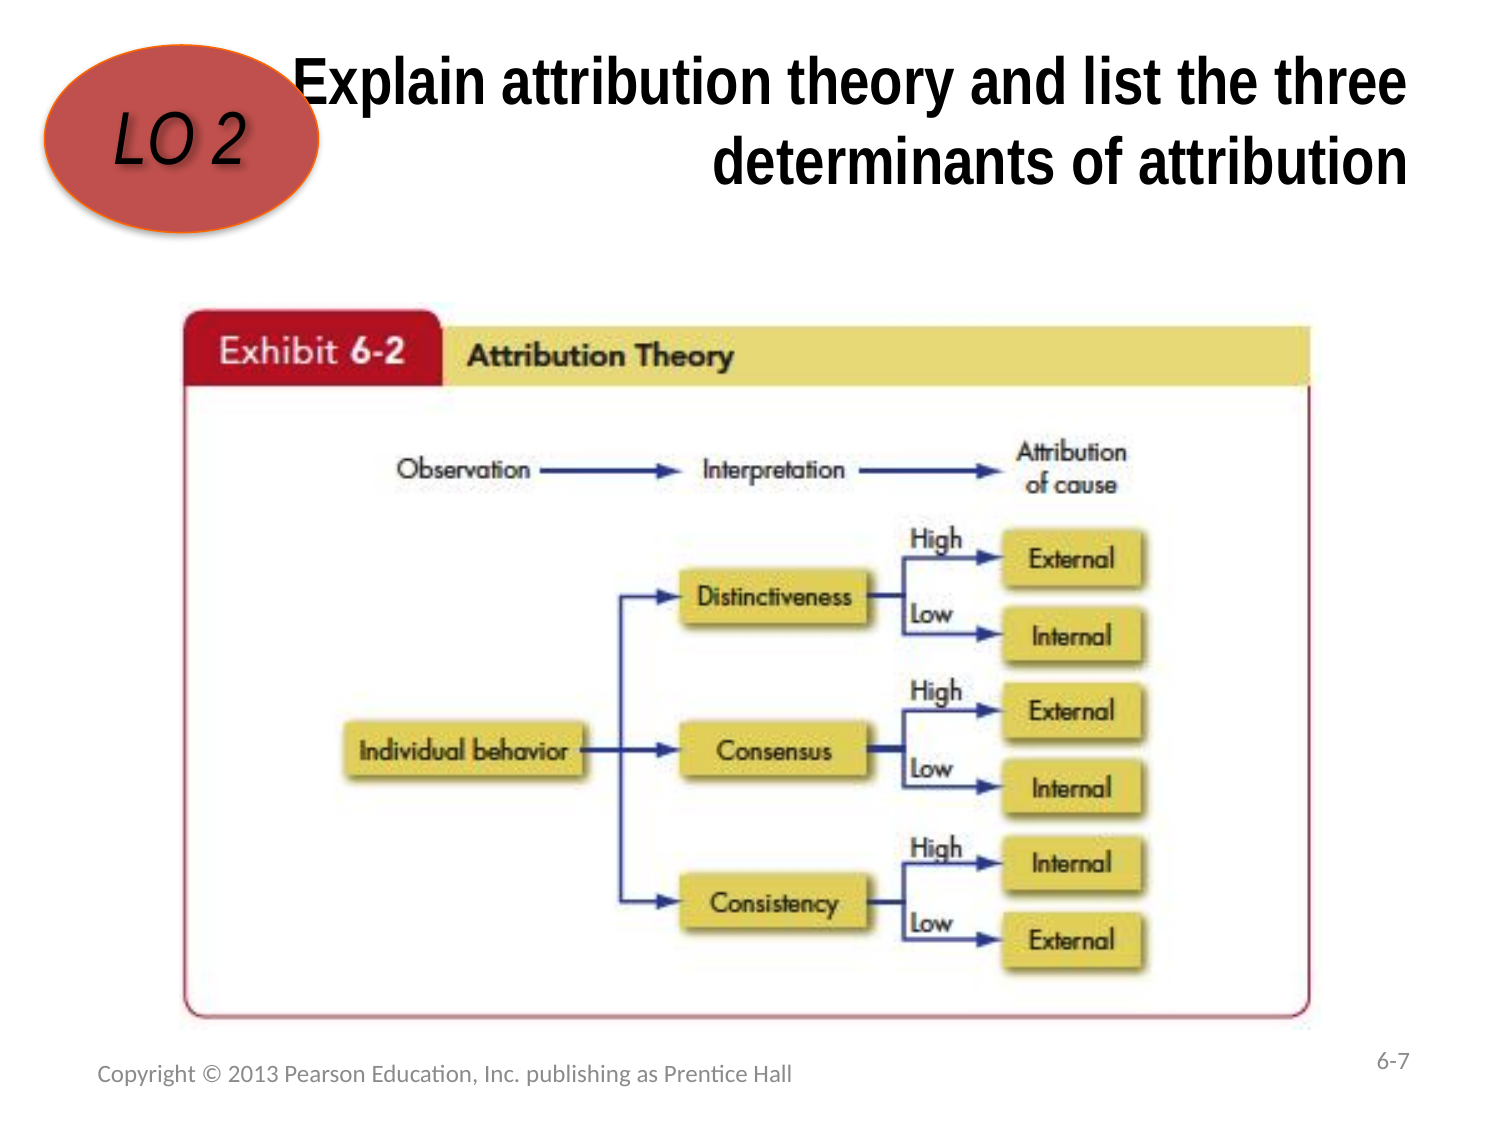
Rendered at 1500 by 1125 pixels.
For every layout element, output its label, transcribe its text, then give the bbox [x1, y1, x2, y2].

text_box LO 2 [86, 81, 274, 187]
title Explain attribution theory and list the three determinants of attribution [74, 0, 1426, 237]
text_box [43, 44, 320, 234]
picture [179, 302, 1321, 1030]
footer Copyright © 2013 Pearson Education, Inc. publishing as Prentice Hall [75, 1042, 817, 1103]
slide_number 6-7 [1325, 1029, 1425, 1090]
